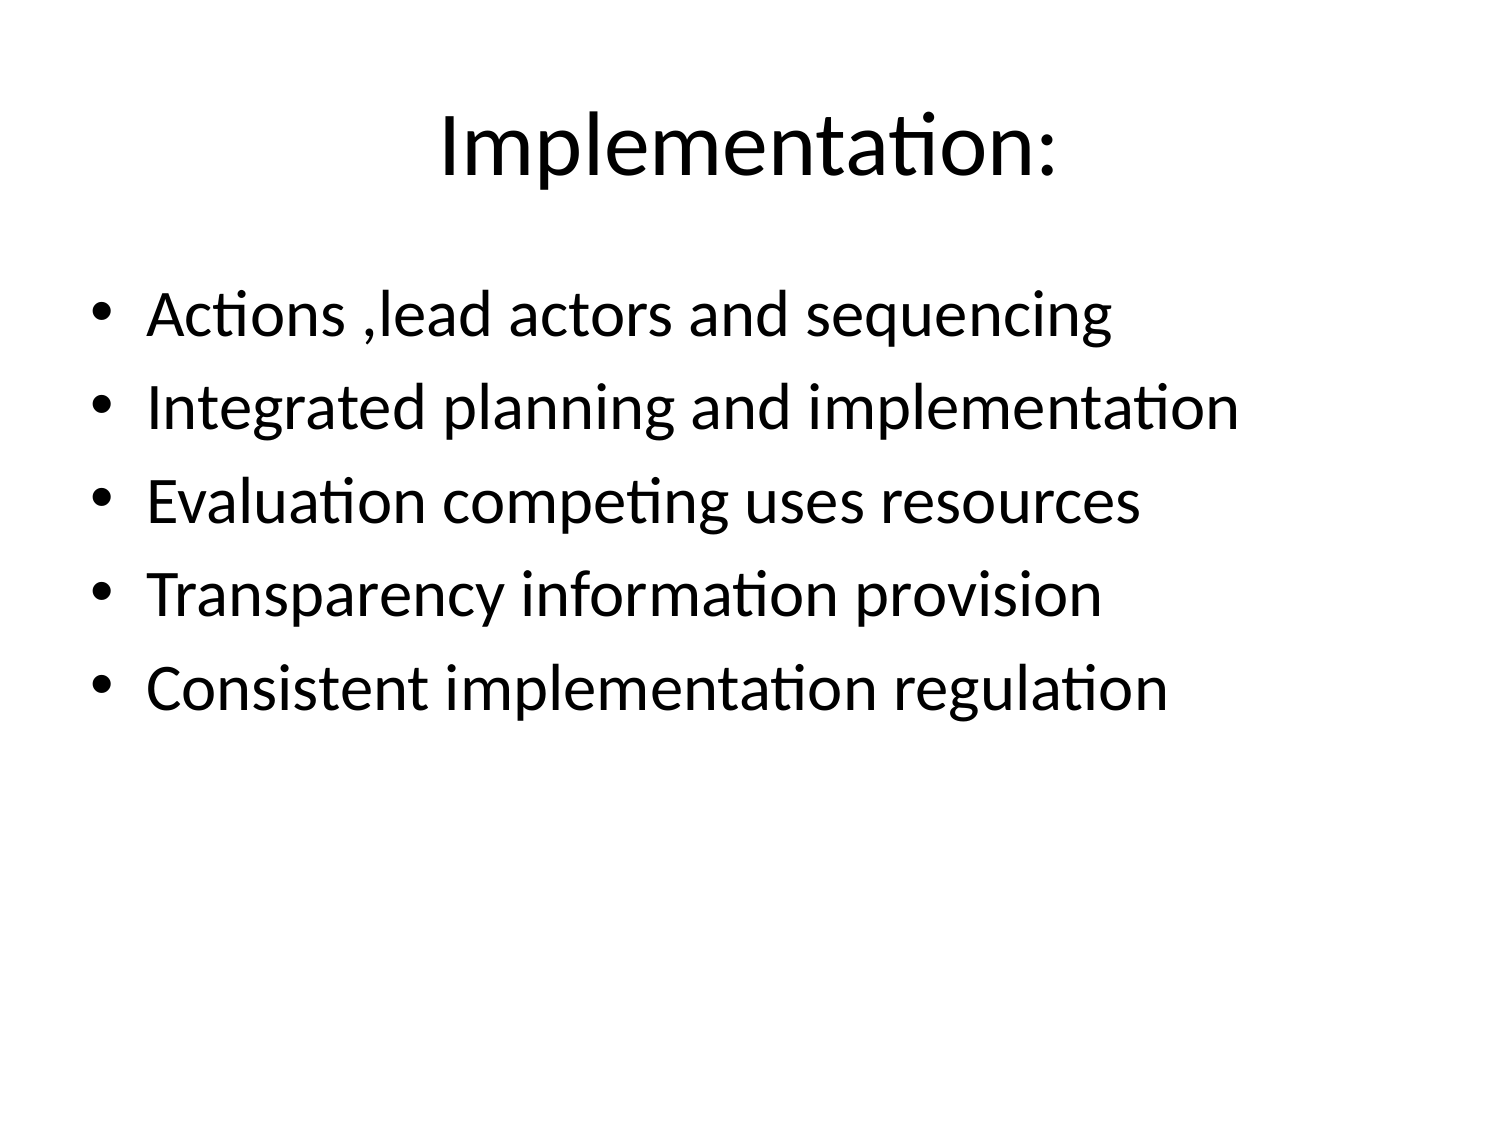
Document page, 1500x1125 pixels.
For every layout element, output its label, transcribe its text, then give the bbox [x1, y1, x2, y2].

title Implementation: [75, 45, 1425, 233]
list Actions ,lead actors and sequencing Integrated planning and implementation Evaluation competing uses resources Transparency information provision Consistent implementation regulation [75, 262, 1425, 1005]
